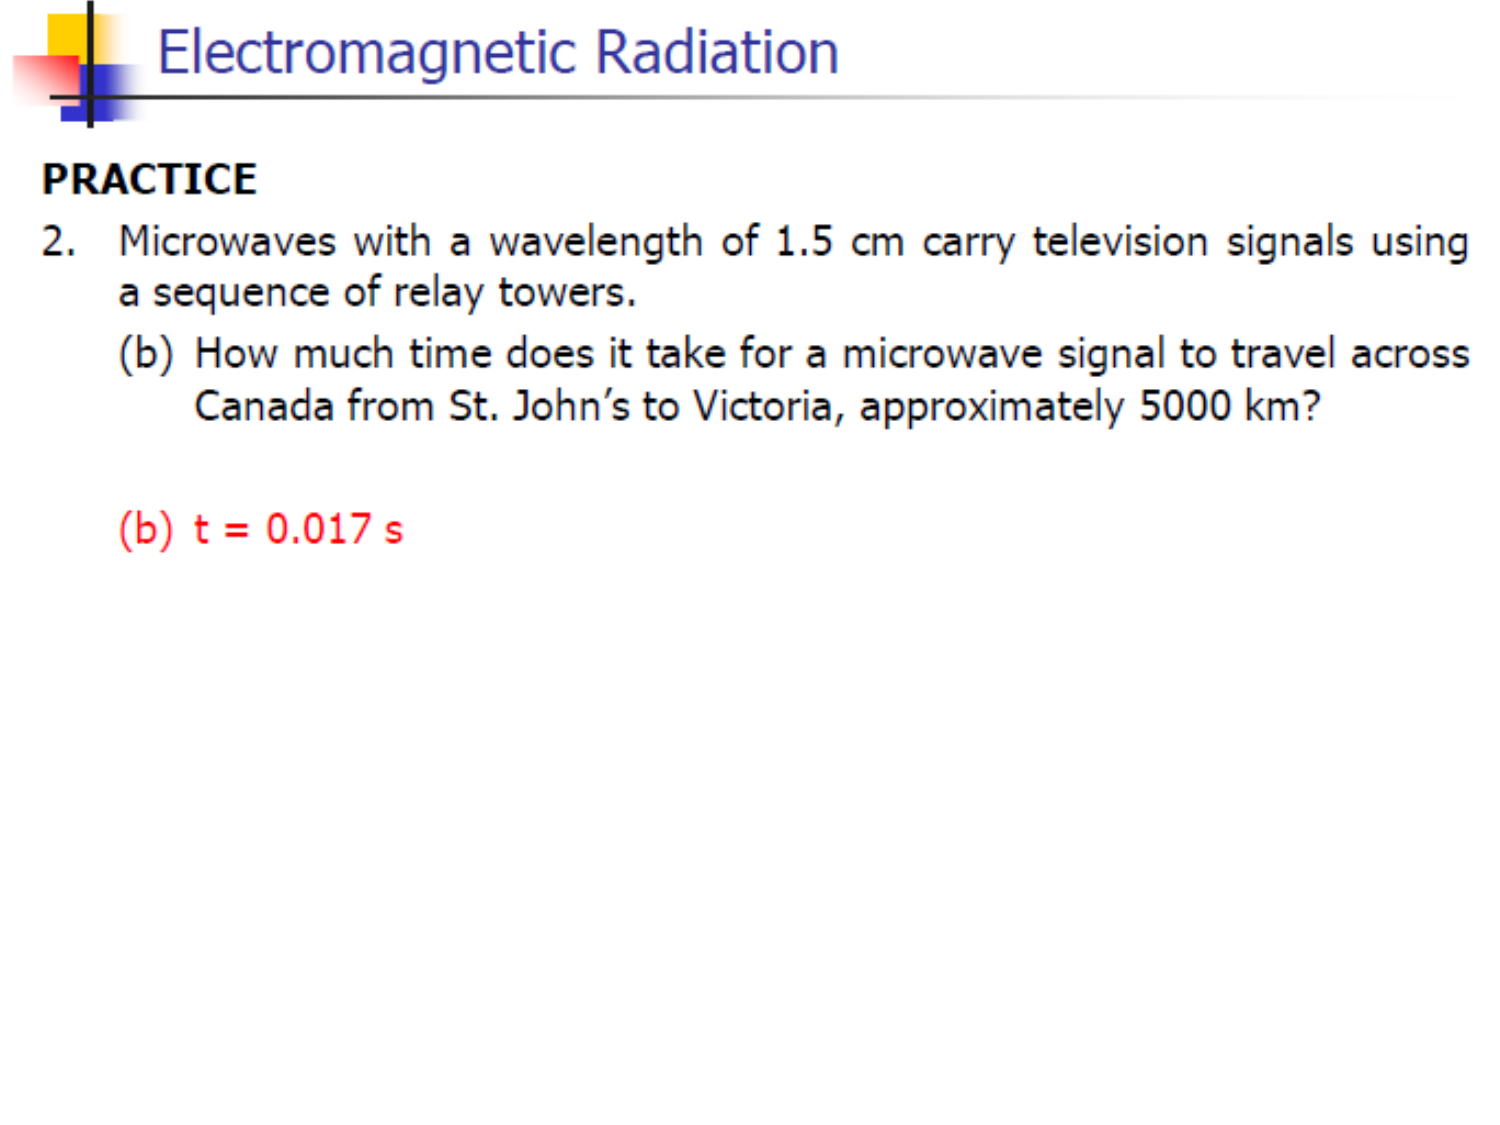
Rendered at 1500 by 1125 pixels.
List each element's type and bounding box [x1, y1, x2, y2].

picture [0, 0, 1500, 577]
